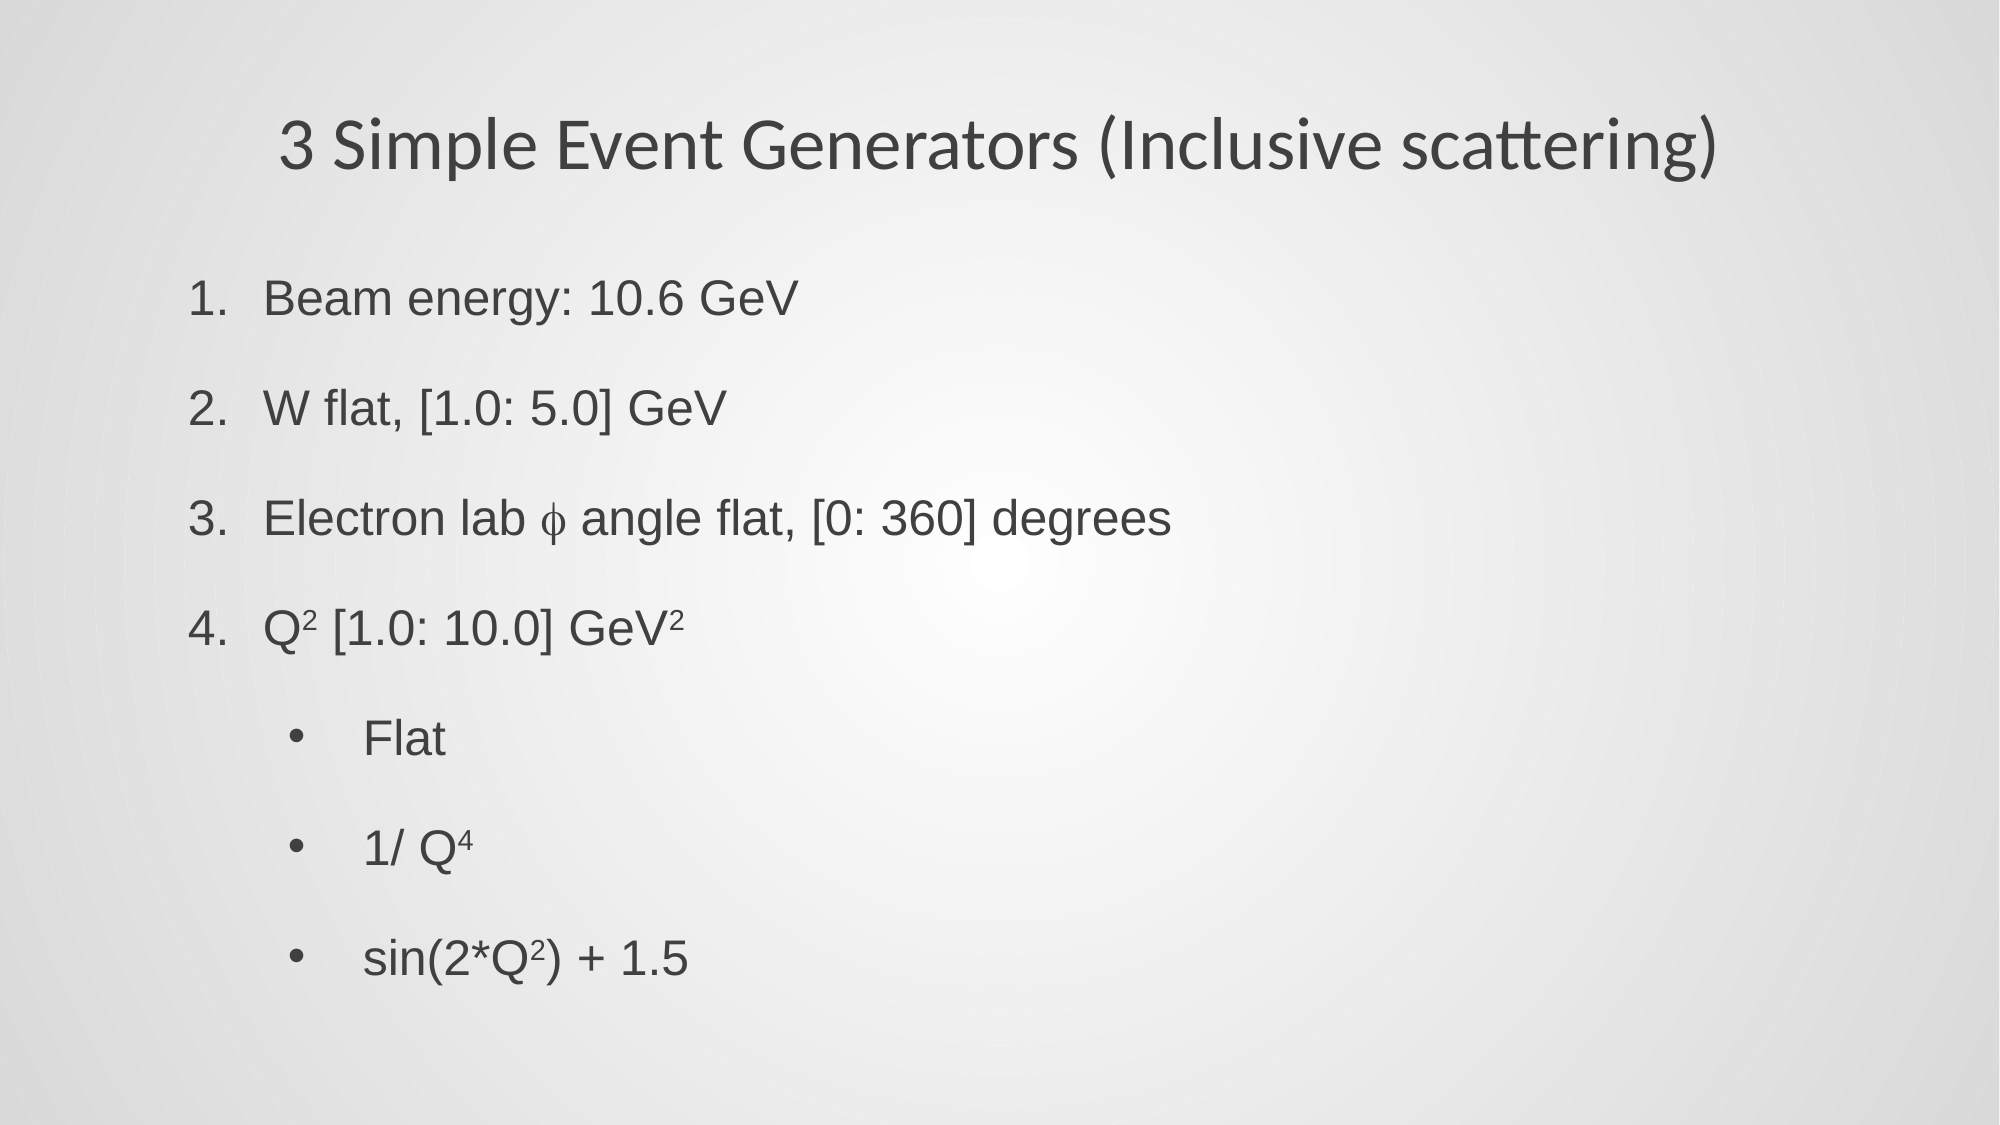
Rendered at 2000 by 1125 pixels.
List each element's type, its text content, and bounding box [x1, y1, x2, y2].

title 3 Simple Event Generators (Inclusive scattering) [149, 19, 1850, 261]
text_box Beam energy: 10.6 GeV W flat, [1.0: 5.0] GeV Electron lab f angle flat, [0: 360] degrees Q2 [1.0: 10.0] GeV2 Flat 1/ Q4 sin(2*Q2) + 1.5 [173, 257, 1827, 993]
